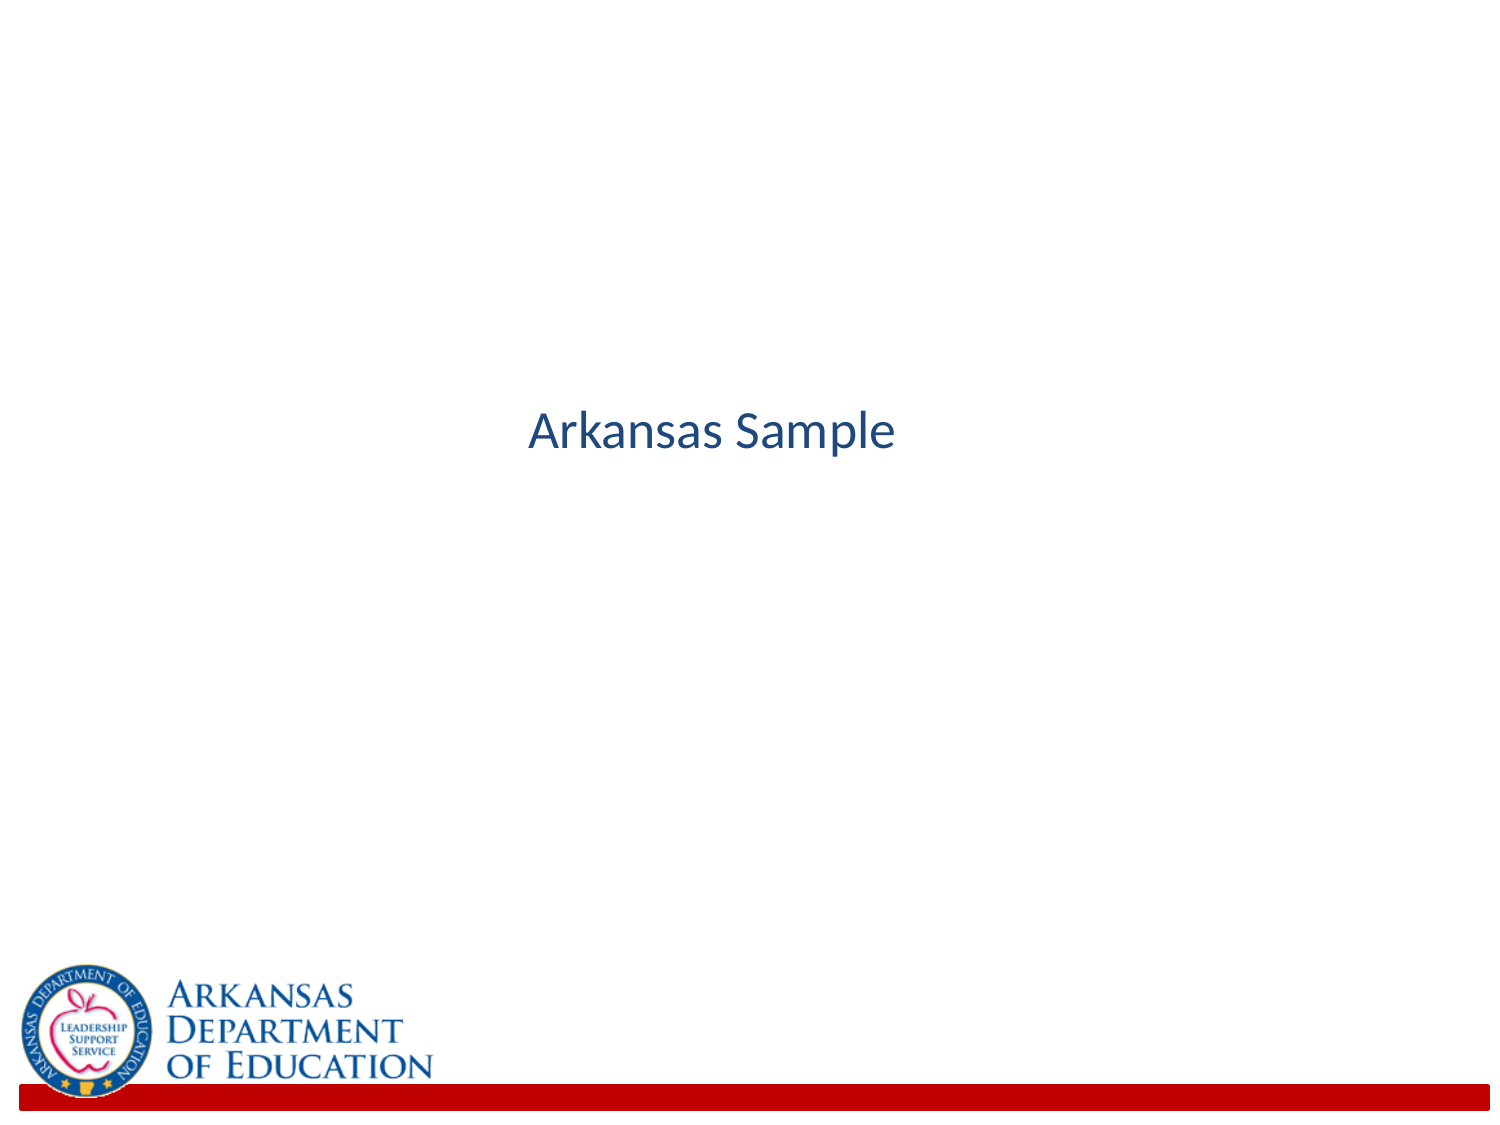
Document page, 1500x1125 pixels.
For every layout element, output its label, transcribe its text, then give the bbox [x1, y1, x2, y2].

title Arkansas Sample [75, 149, 1350, 688]
picture [21, 964, 434, 1098]
